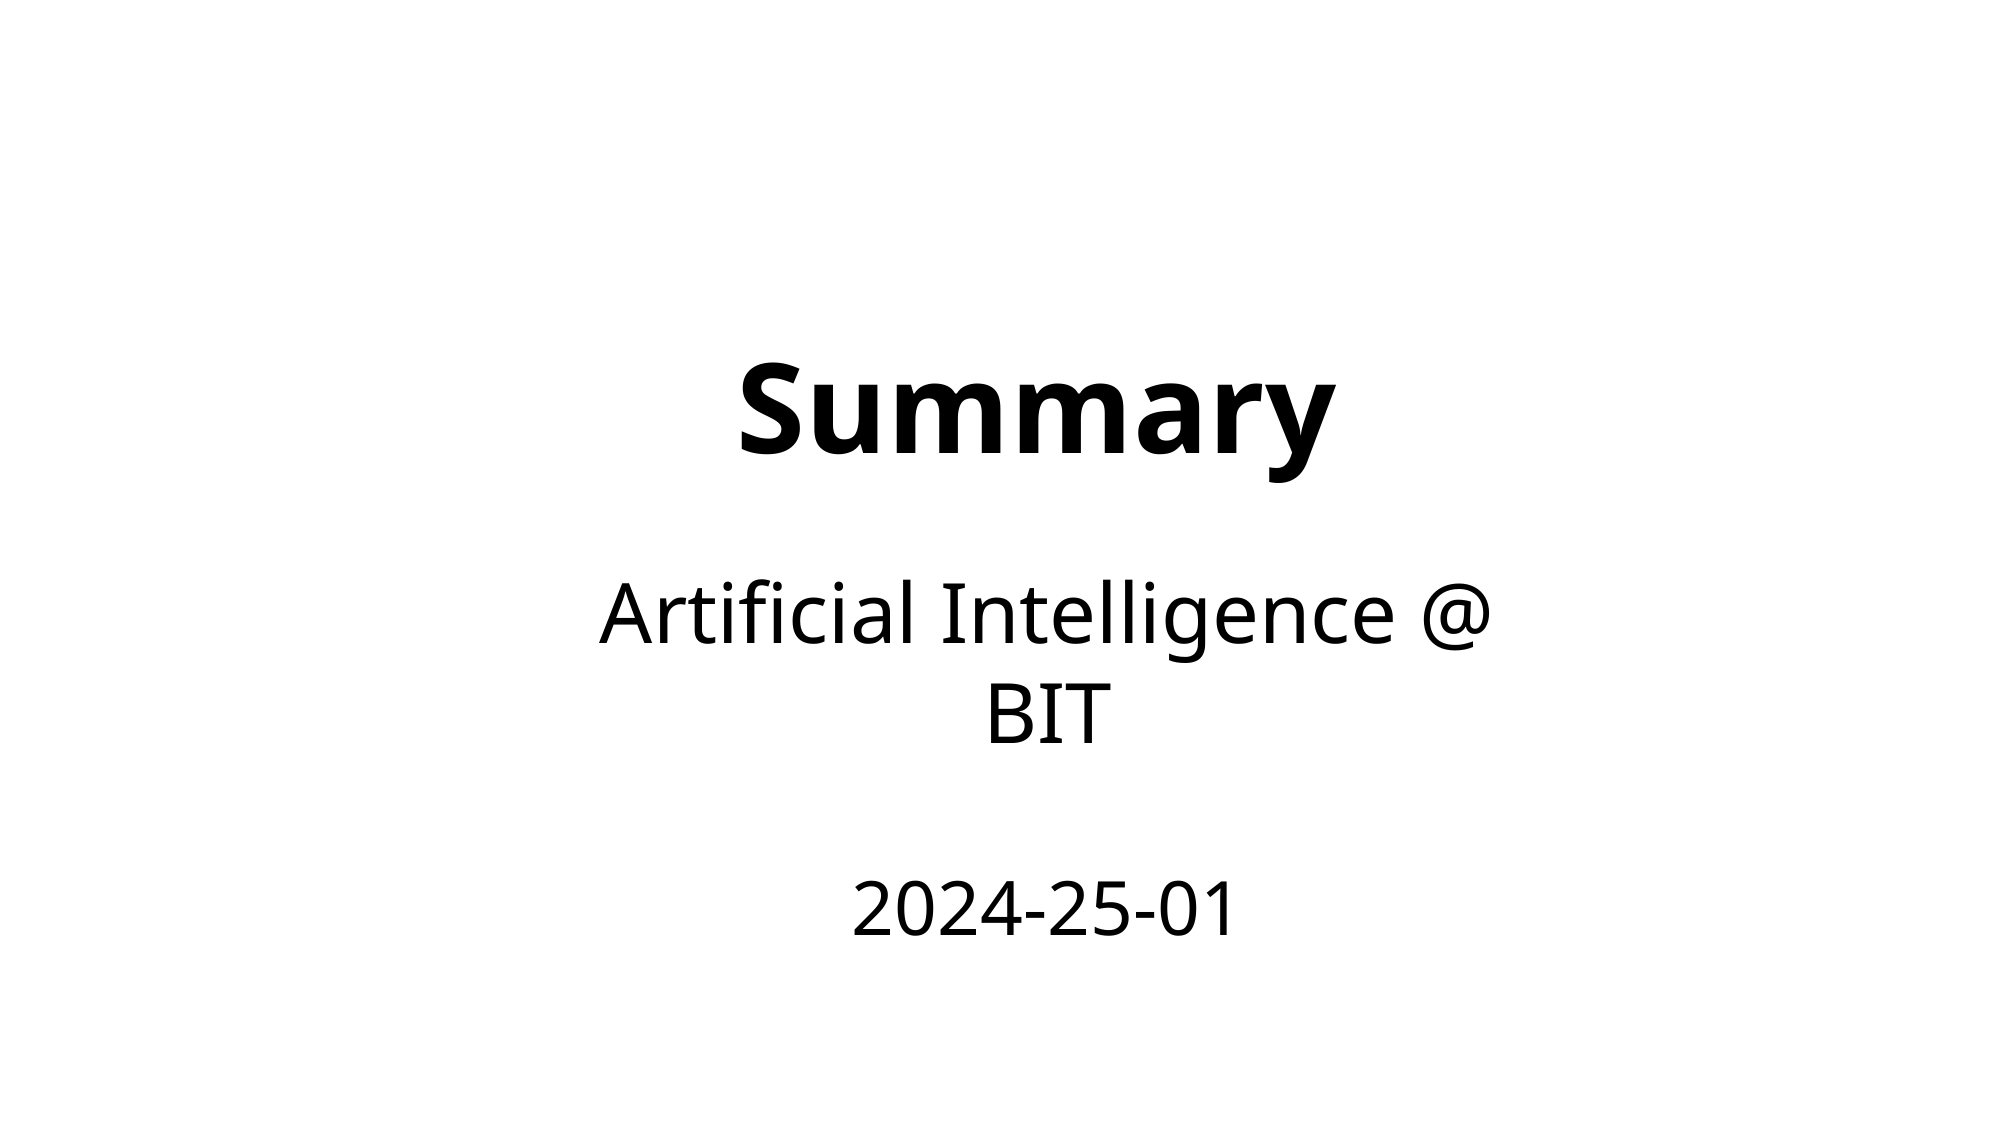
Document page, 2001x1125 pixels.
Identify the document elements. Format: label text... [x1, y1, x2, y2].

text_box Artificial Intelligence @ BIT 2024-25-01 [531, 552, 1564, 958]
text_box Summary [721, 321, 1352, 487]
